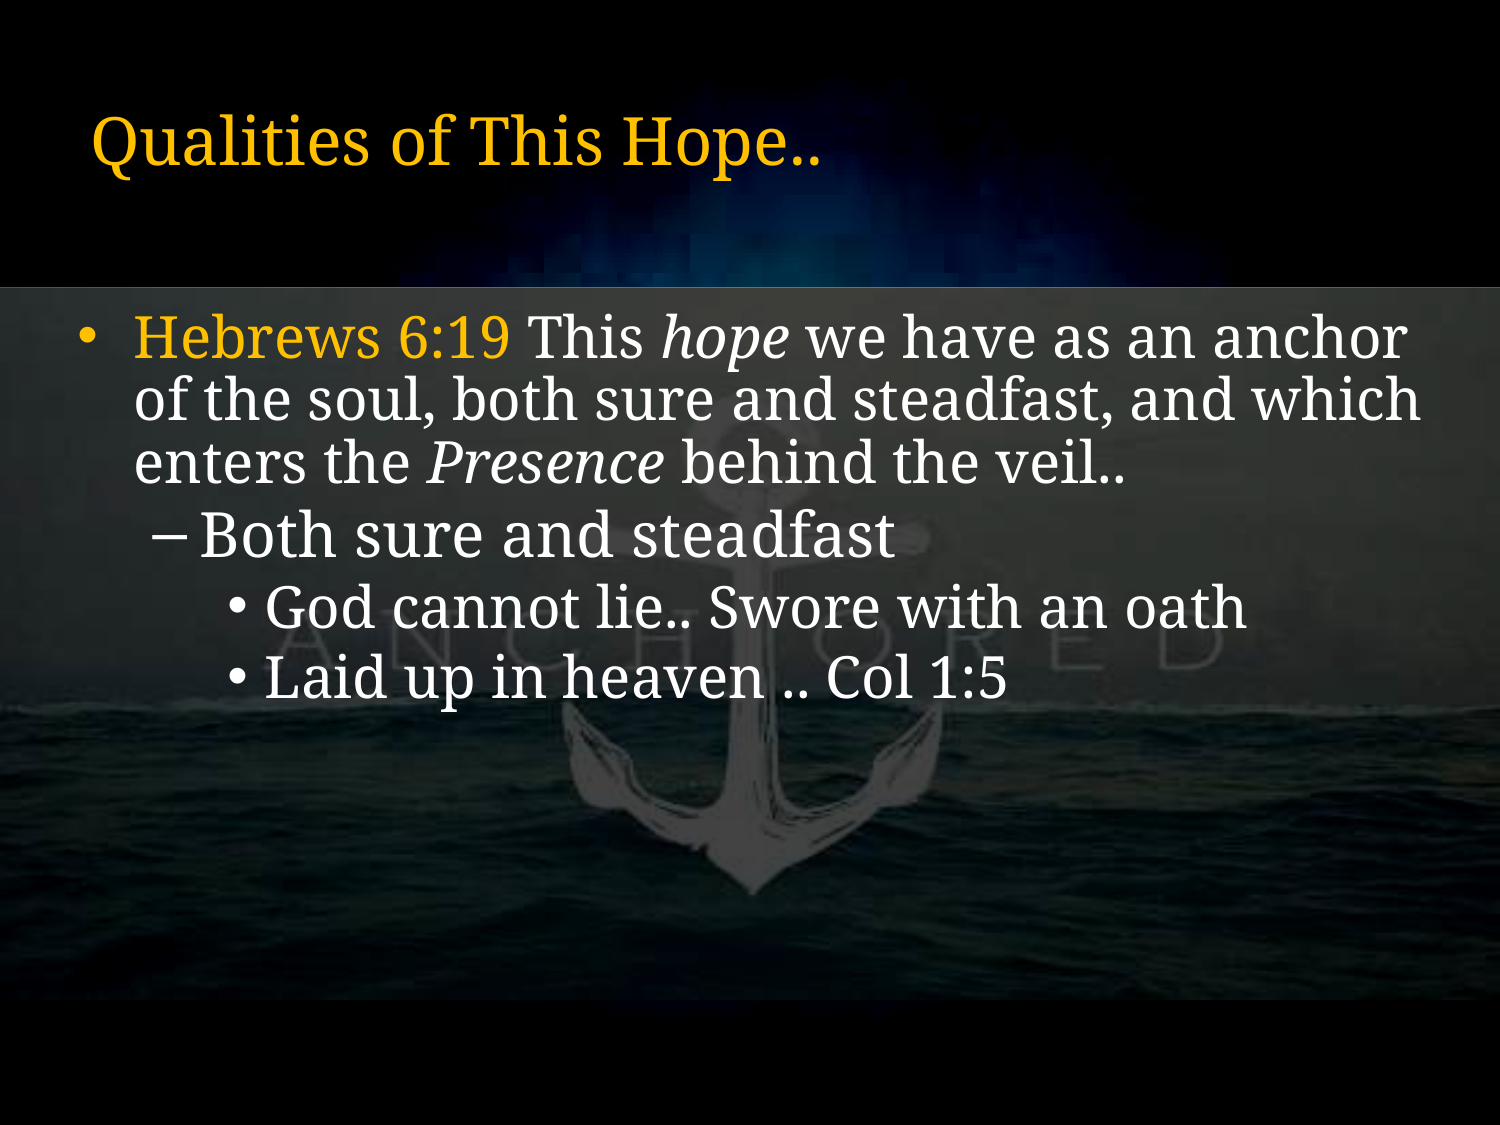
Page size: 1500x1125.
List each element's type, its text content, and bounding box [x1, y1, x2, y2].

title Qualities of This Hope.. [75, 45, 1050, 233]
picture [0, 287, 1500, 1000]
list Hebrews 6:19 This hope we have as an anchor of the soul, both sure and steadfast, and which enters the Presence behind the veil.. Both sure and steadfast God cannot lie.. Swore with an oath Laid up in heaven .. Col 1:5 [62, 299, 1450, 1000]
